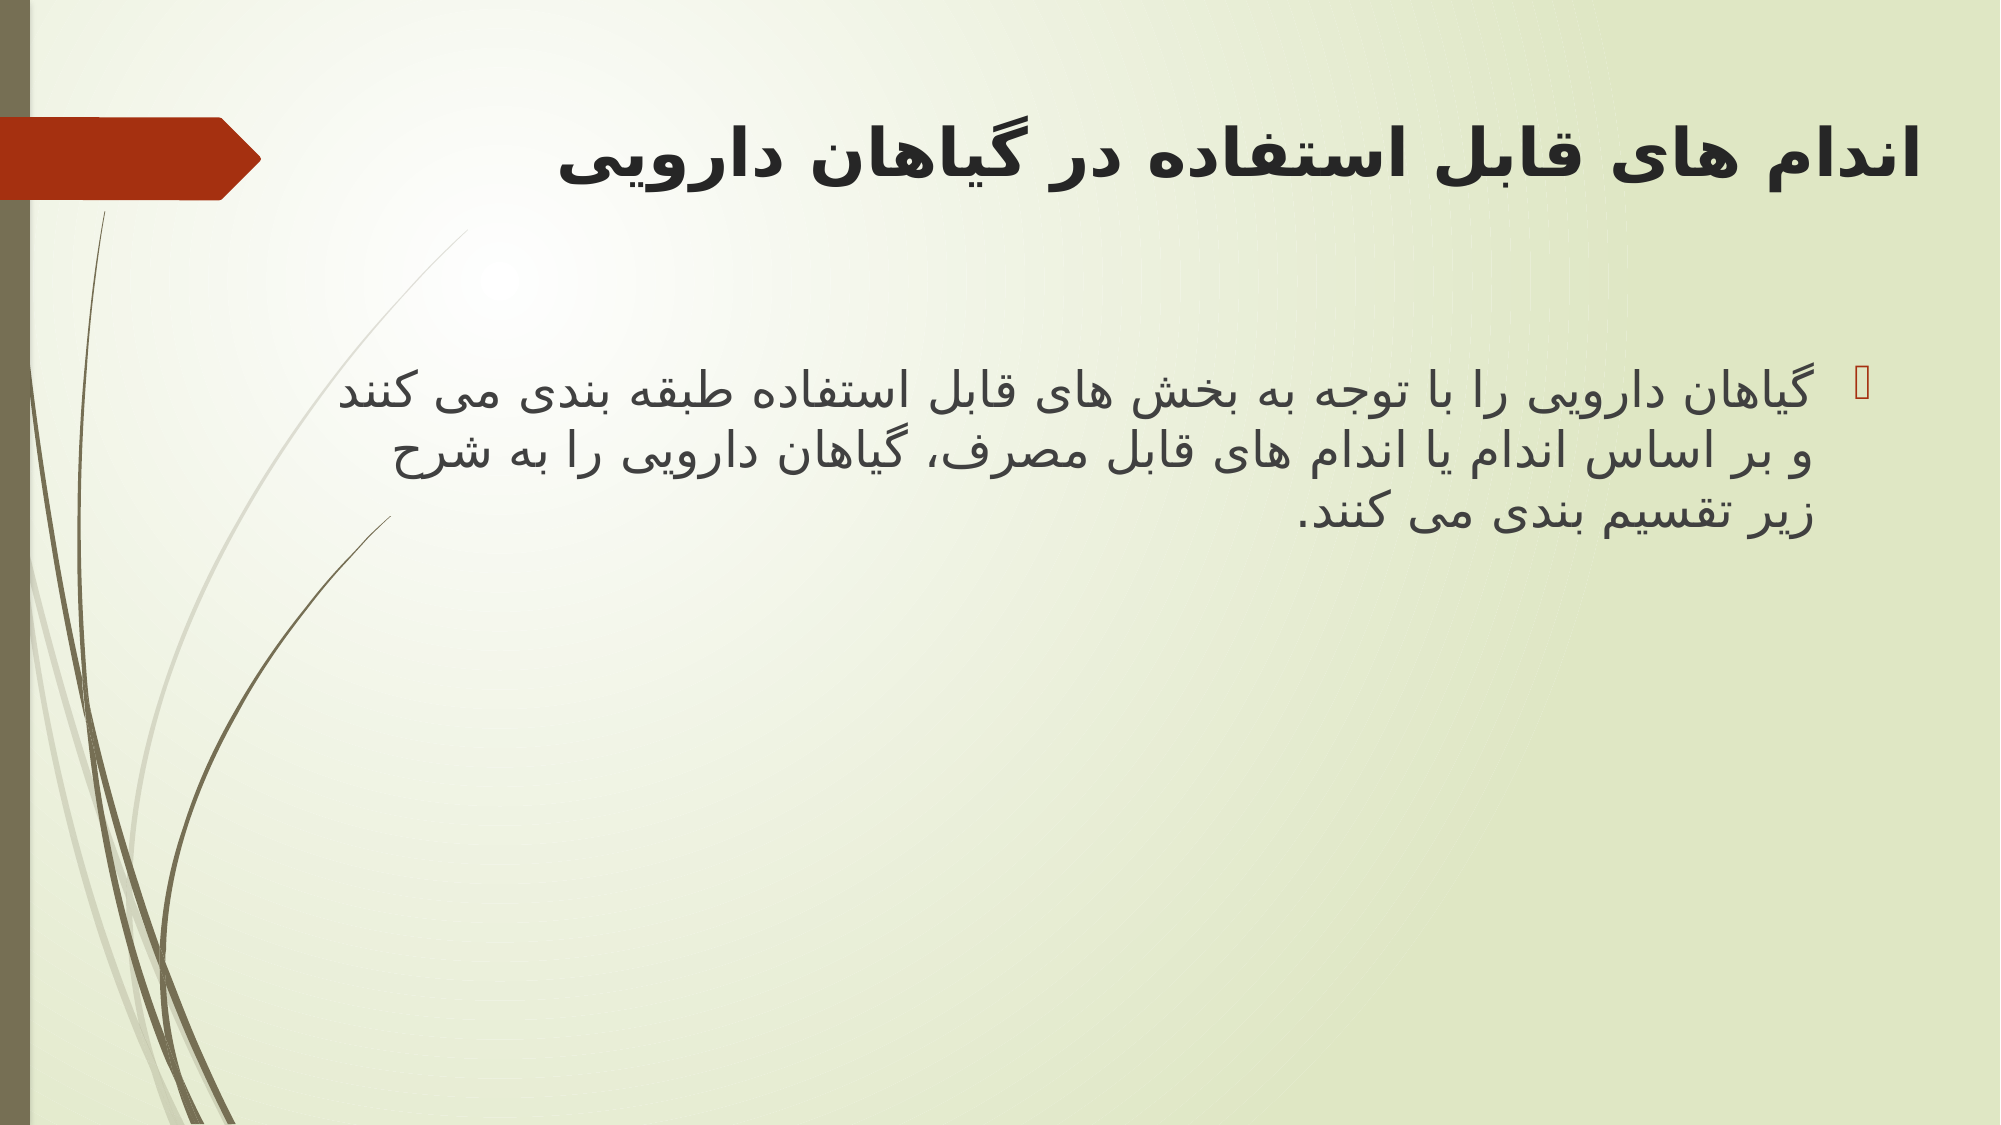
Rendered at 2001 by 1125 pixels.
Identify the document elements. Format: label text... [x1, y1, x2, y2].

list گیاهان دارویی را با توجه به بخش های قابل استفاده طبقه بندی می کنند و بر اساس اندام یا اندام های قابل مصرف، گیاهان دارویی را به شرح زیر تقسیم بندی می کنند. [314, 350, 1888, 970]
title اندام های قابل استفاده در گیاهان دارویی [425, 102, 1940, 313]
